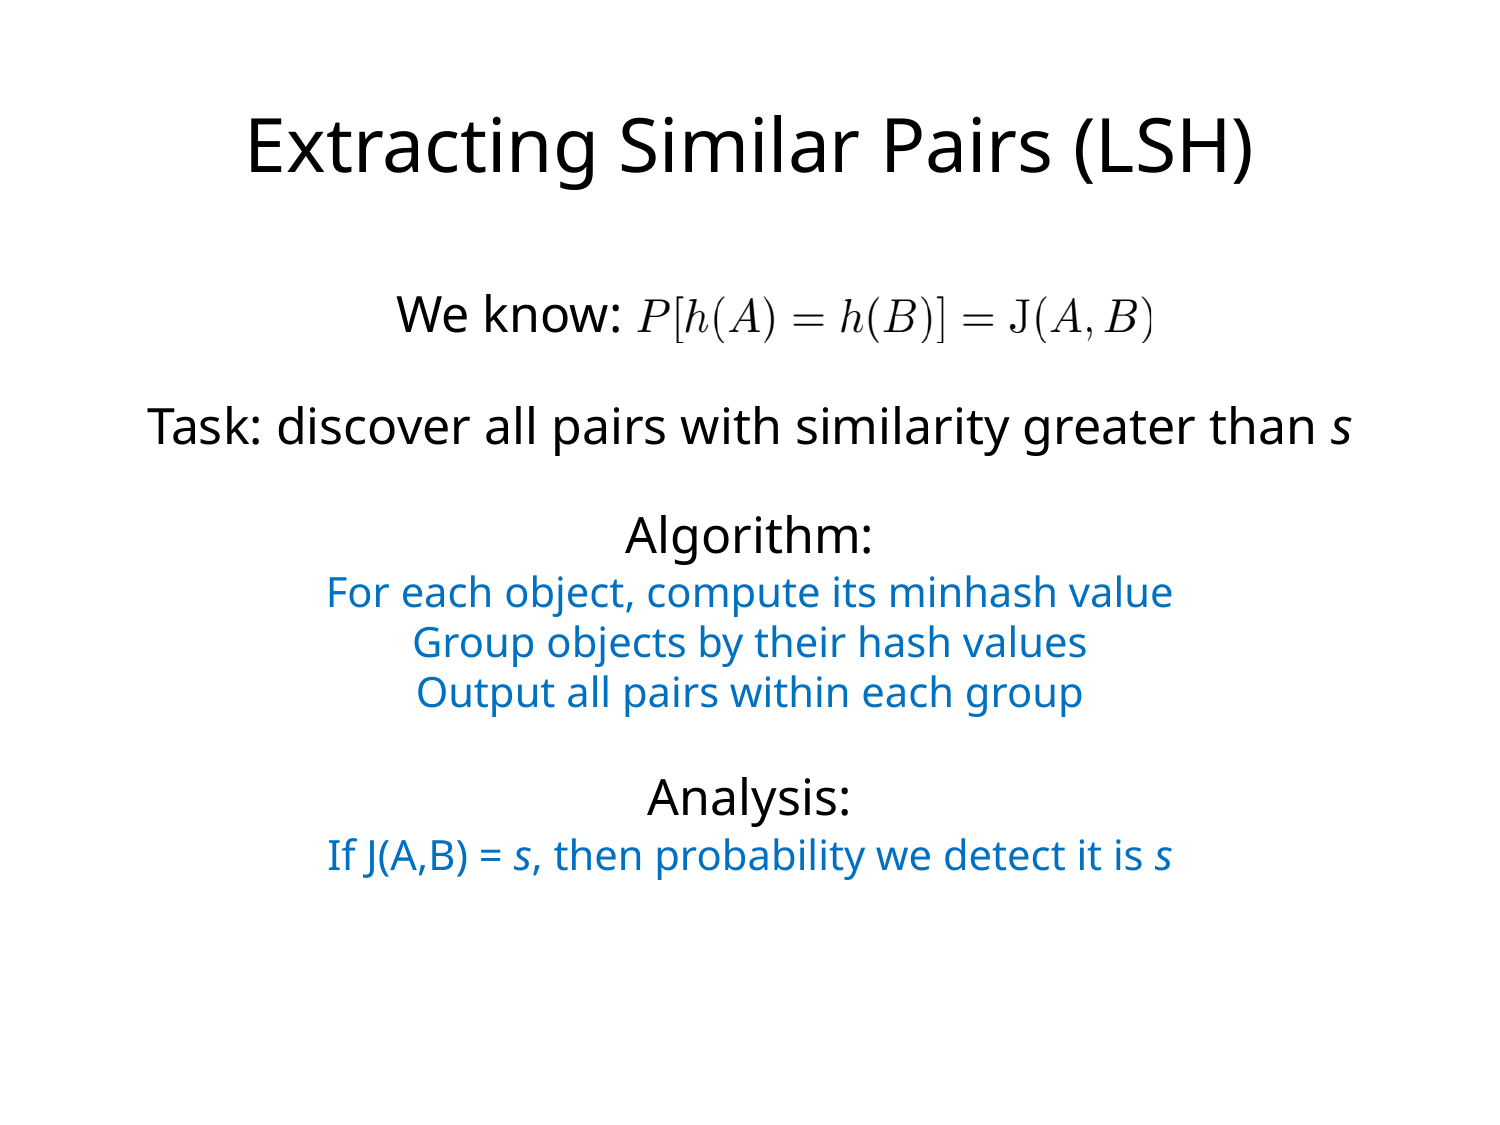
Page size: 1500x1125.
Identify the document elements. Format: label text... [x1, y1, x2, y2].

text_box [374, 274, 1152, 351]
text_box Analysis: [0, 758, 1500, 820]
text_box Algorithm: [0, 495, 1500, 558]
text_box If J(A,B) = s, then probability we detect it is s [0, 820, 1500, 886]
text_box Task: discover all pairs with similarity greater than s [0, 387, 1500, 463]
text_box For each object, compute its minhash value Group objects by their hash values Output all pairs within each group [0, 558, 1500, 724]
text_box Extracting Similar Pairs (LSH) [0, 90, 1500, 203]
